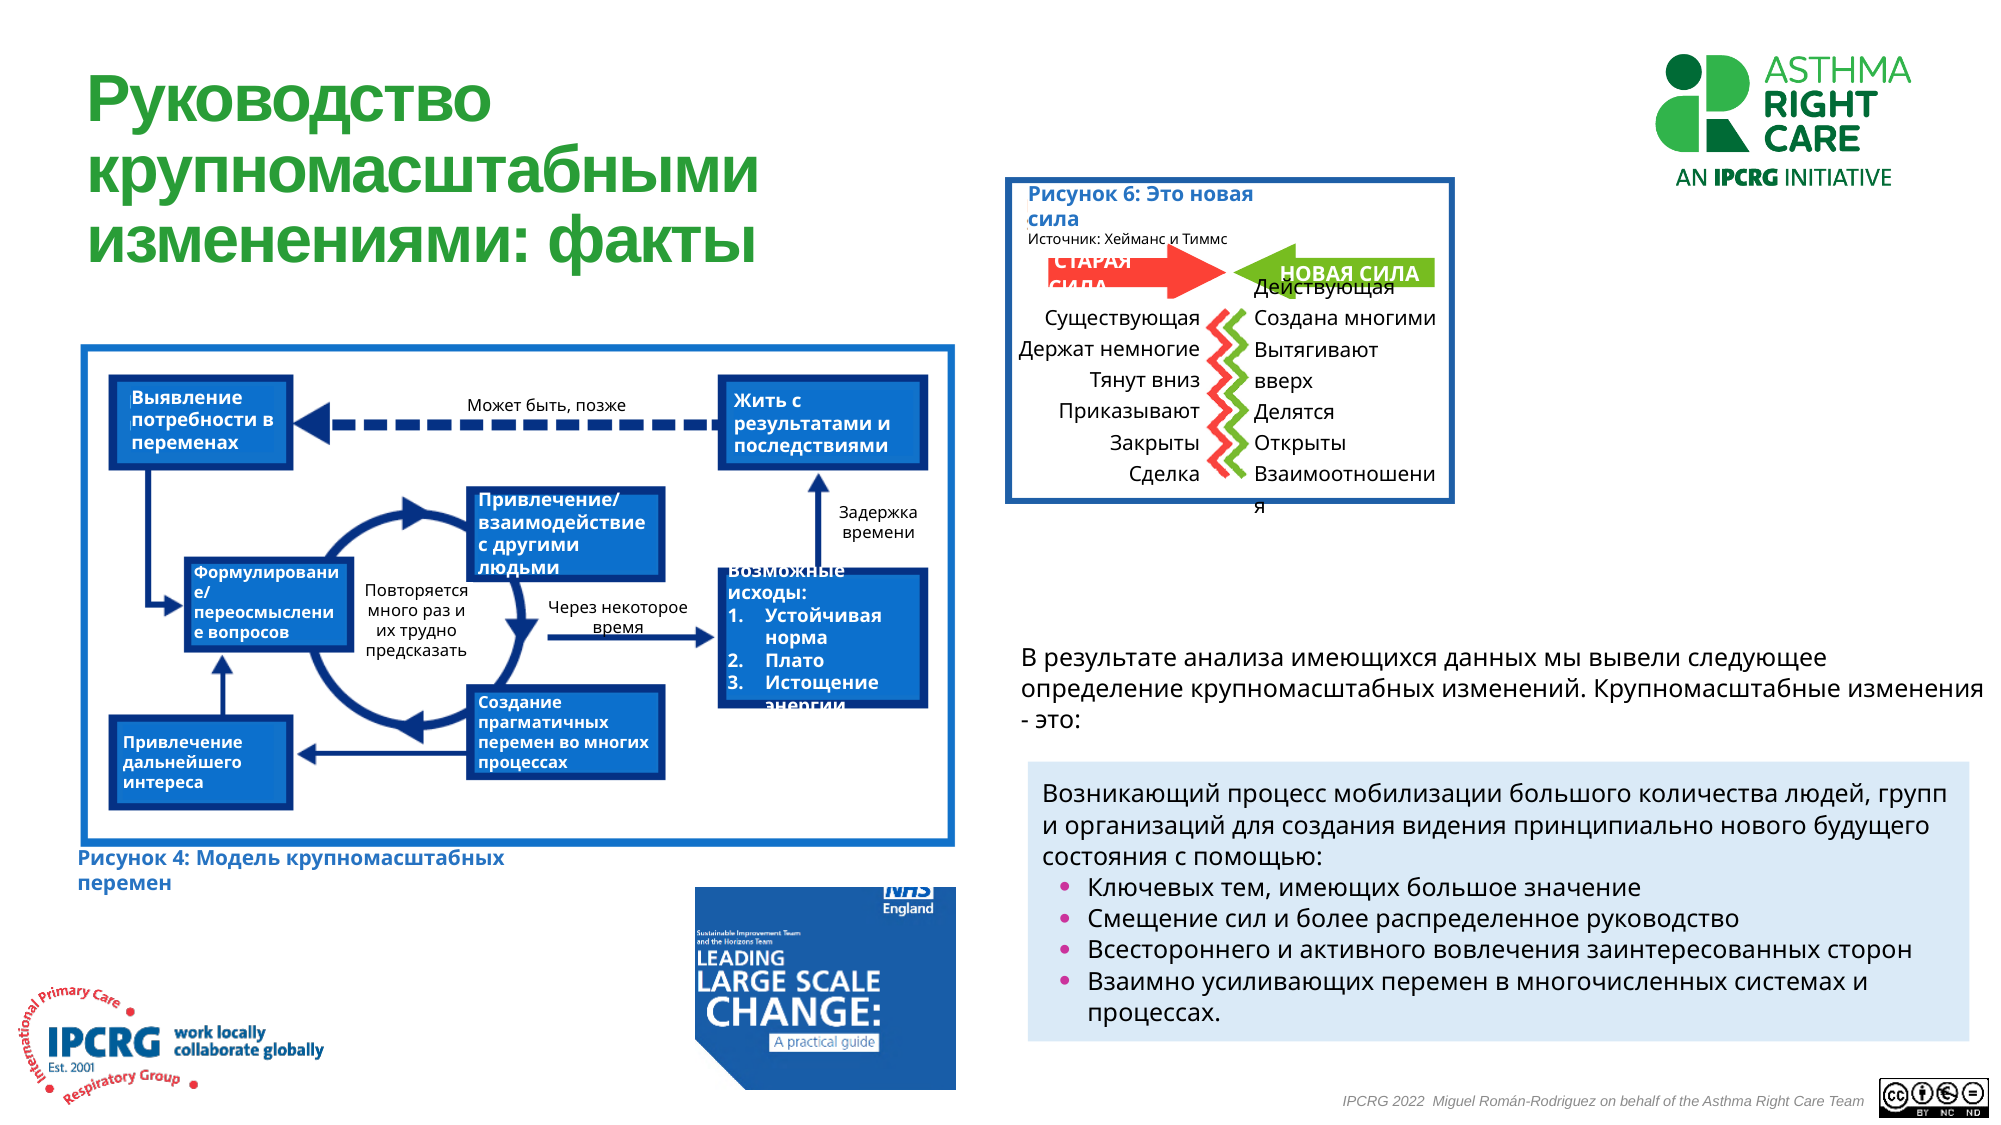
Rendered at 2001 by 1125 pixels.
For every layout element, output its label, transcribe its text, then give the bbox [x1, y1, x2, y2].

title Руководство крупномасштабными изменениями: факты [71, 35, 826, 306]
picture [18, 987, 324, 1105]
picture [1879, 1078, 1989, 1118]
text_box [1000, 168, 1467, 506]
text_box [1020, 648, 1989, 1042]
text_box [71, 336, 966, 889]
picture [695, 889, 956, 1090]
picture [1647, 49, 1919, 191]
